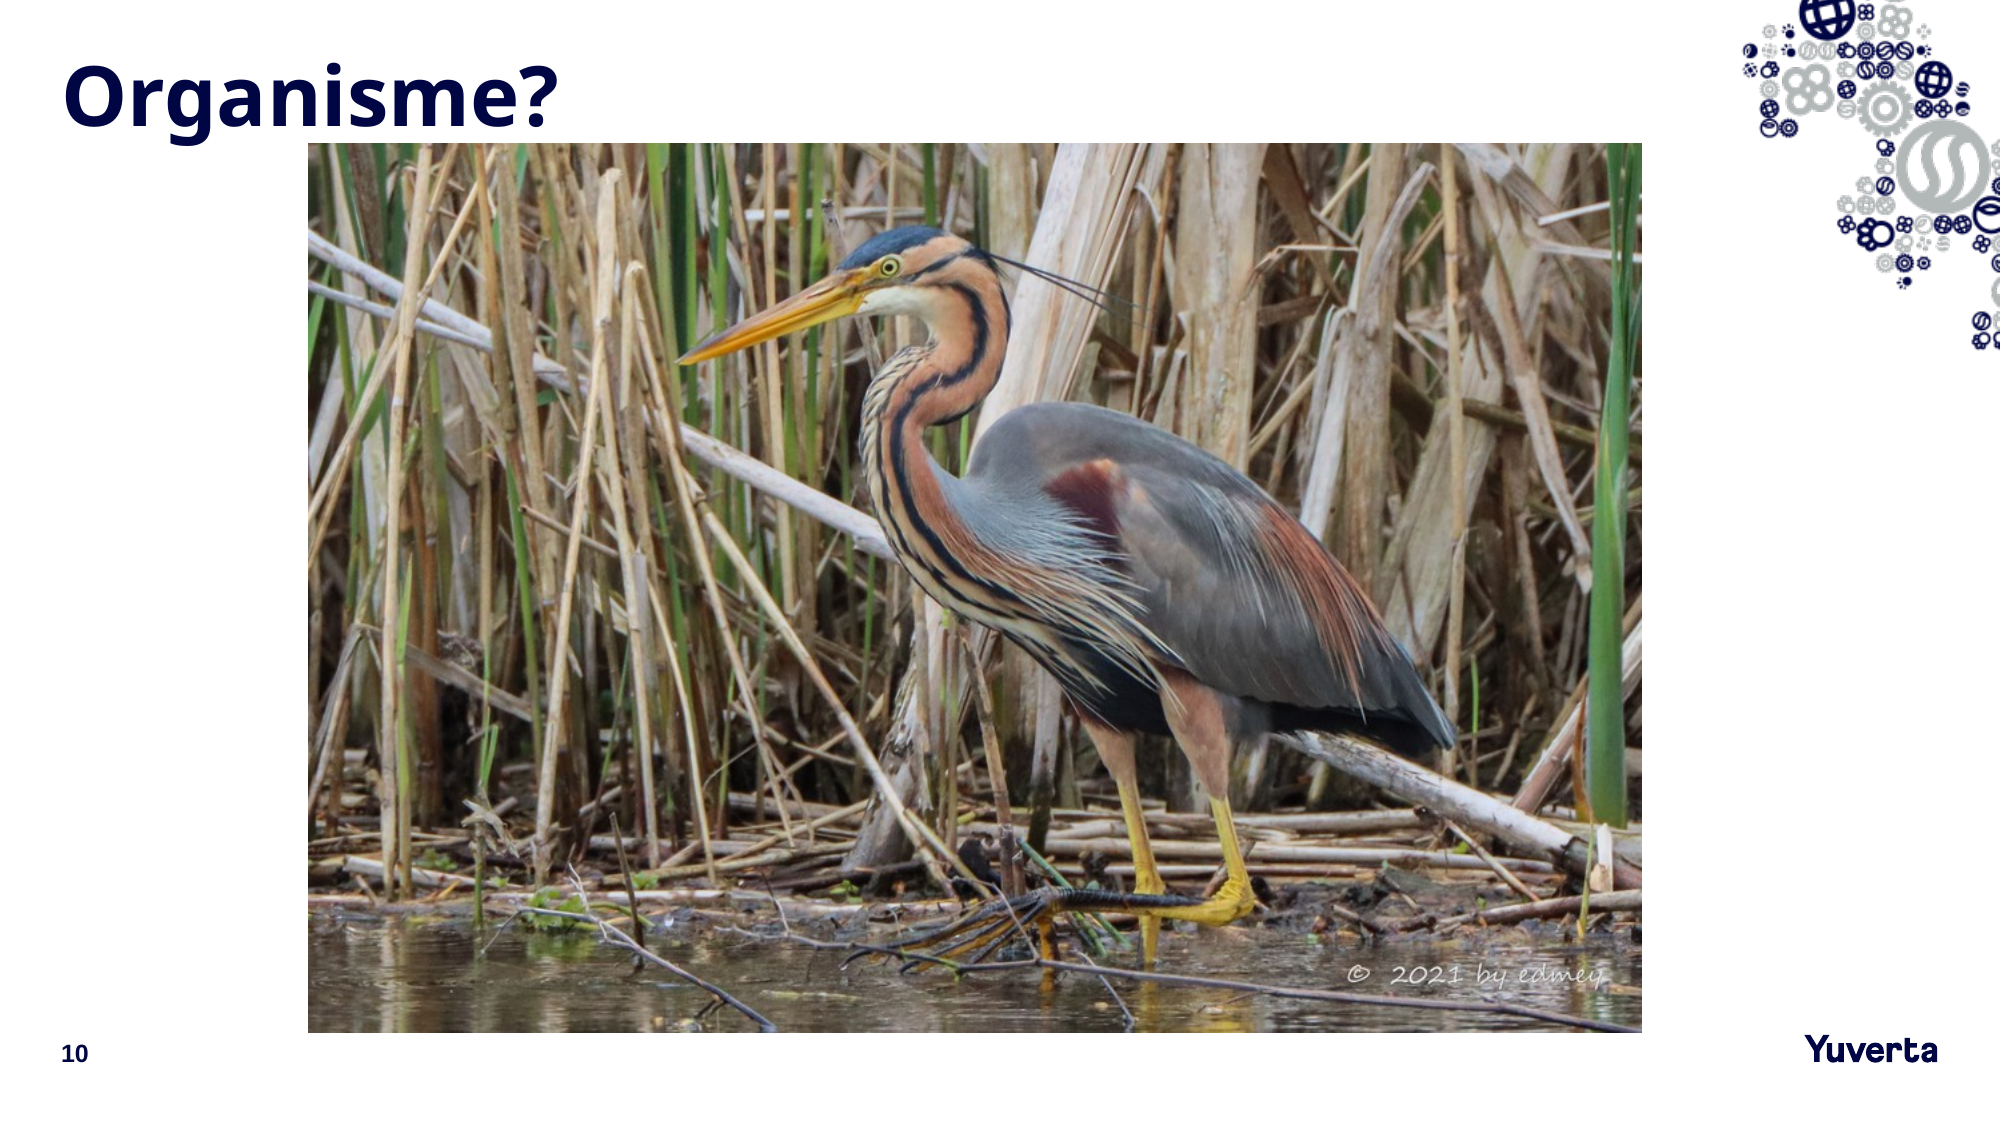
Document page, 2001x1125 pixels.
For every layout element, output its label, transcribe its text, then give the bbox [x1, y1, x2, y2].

picture [0, 0, 2000, 1125]
title Organisme? [60, 48, 1797, 239]
slide_number 10 [60, 1037, 113, 1073]
